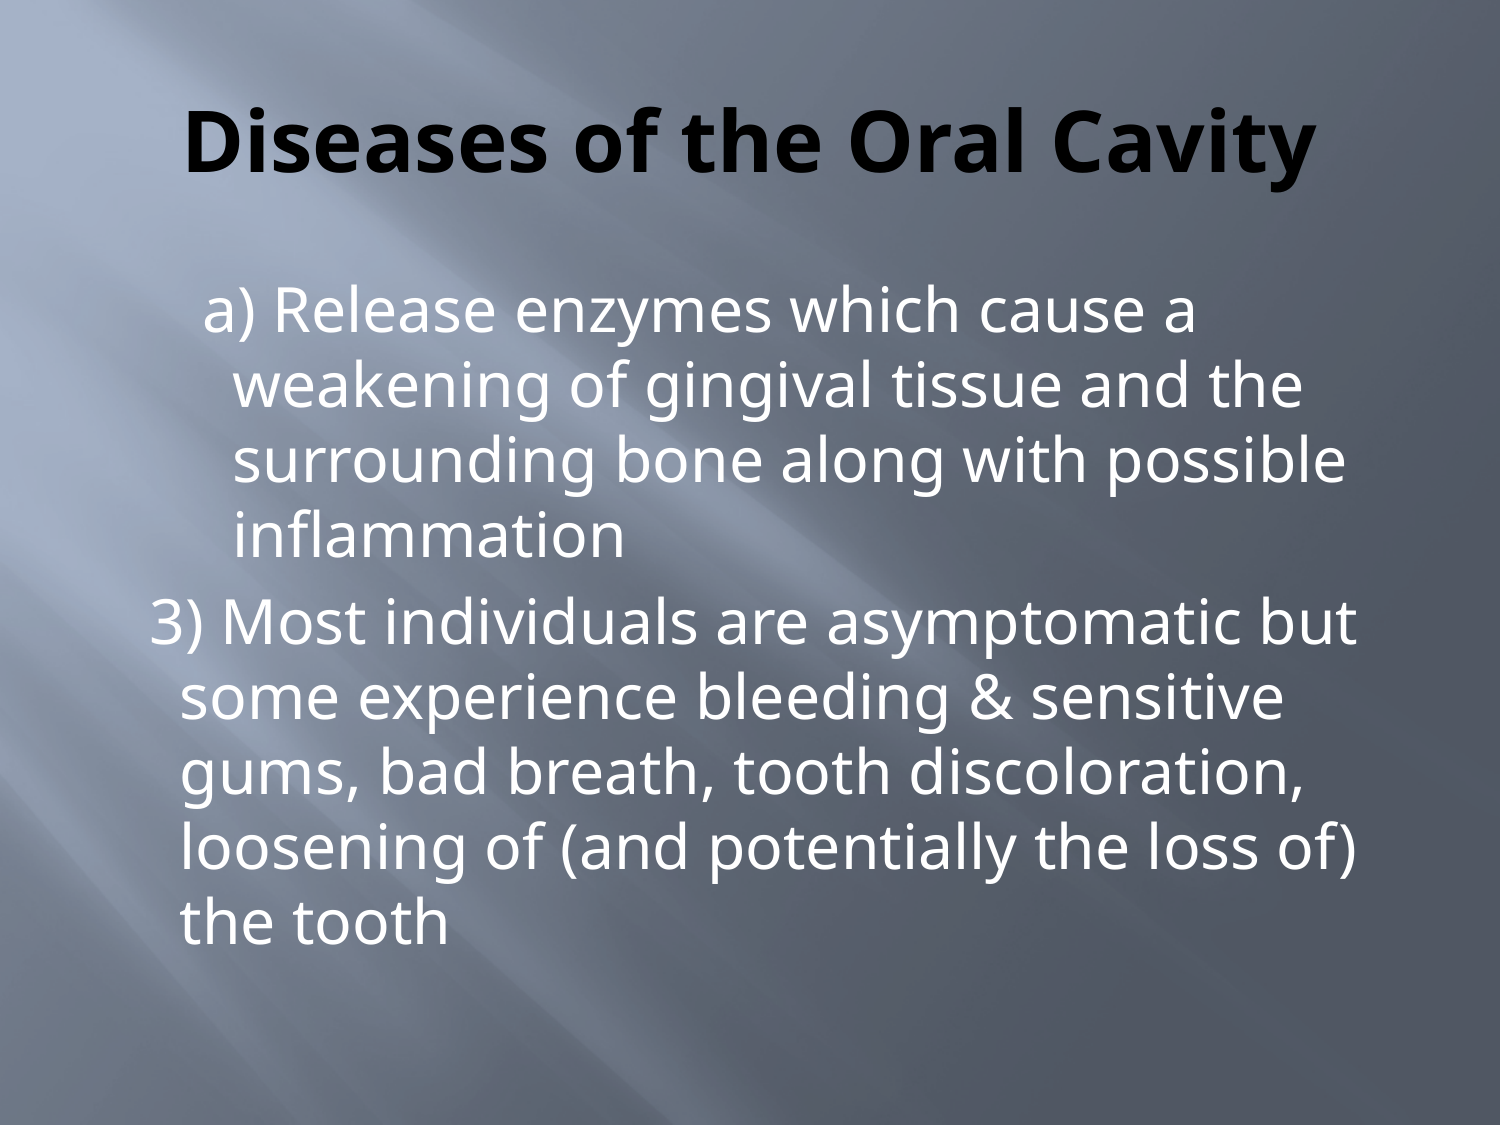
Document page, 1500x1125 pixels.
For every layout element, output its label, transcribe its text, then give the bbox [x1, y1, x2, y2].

list a) Release enzymes which cause a weakening of gingival tissue and the surrounding bone along with possible inflammation 3) Most individuals are asymptomatic but some experience bleeding & sensitive gums, bad breath, tooth discoloration, loosening of (and potentially the loss of) the tooth [75, 262, 1425, 1035]
title Diseases of the Oral Cavity [75, 45, 1425, 233]
